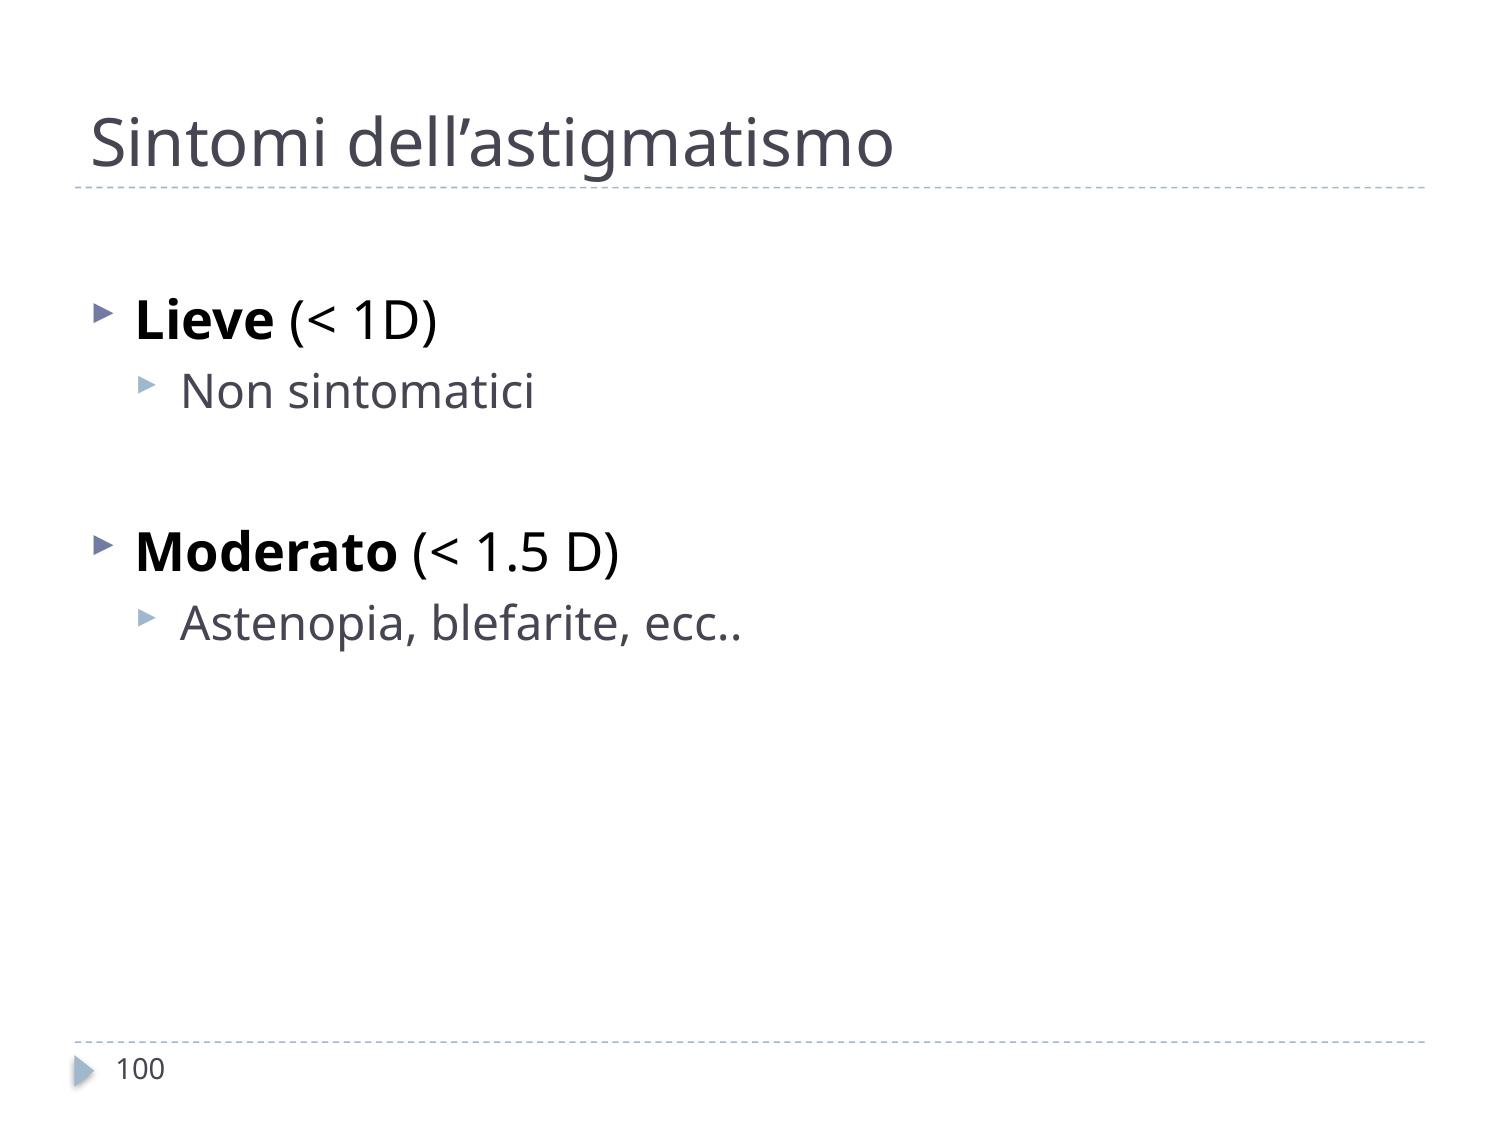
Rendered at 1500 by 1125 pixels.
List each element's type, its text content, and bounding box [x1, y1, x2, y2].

list Lieve (< 1D) Non sintomatici Moderato (< 1.5 D) Astenopia, blefarite, ecc.. [75, 200, 1425, 1010]
slide_number 100 [100, 1042, 426, 1103]
title Sintomi dell’astigmatismo [75, 24, 1425, 188]
